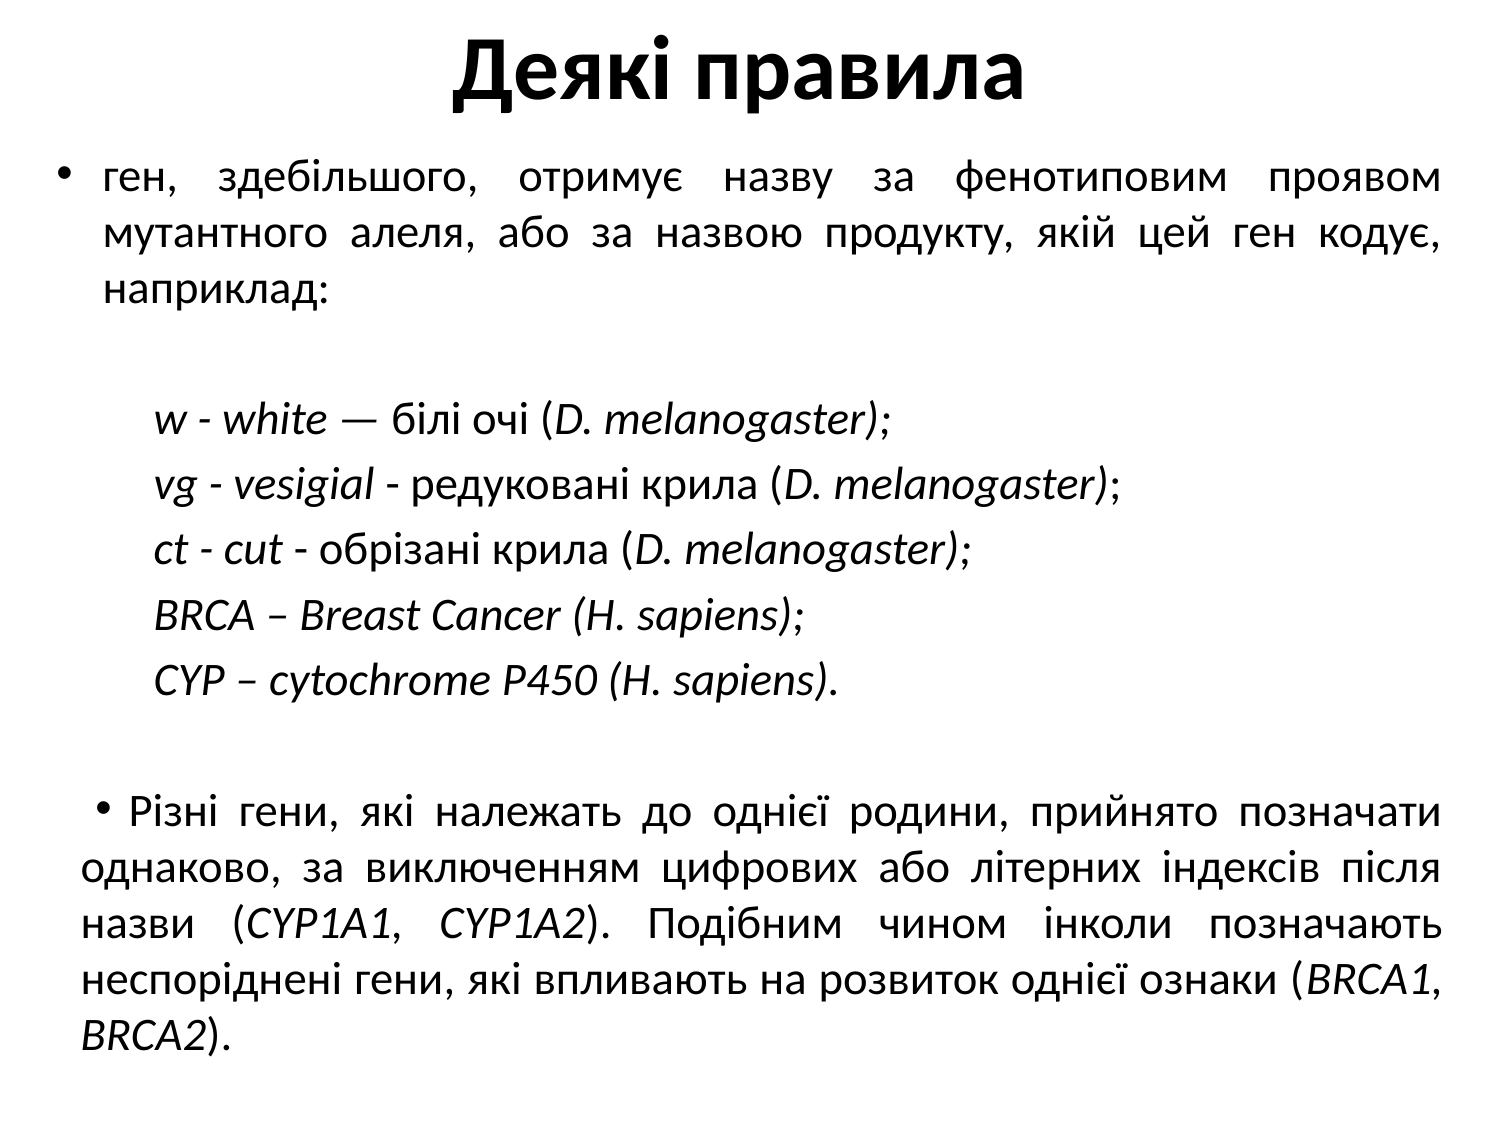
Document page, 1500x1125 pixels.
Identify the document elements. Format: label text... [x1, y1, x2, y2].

list ген, здебільшого, отримує назву за фенотиповим проявом мутантного алеля, або за назвою продукту, якій цей ген кодує, наприклад: w - white — білі очі (D. melanogaster); vg - vesigial - редуковані крила (D. melanogaster); ct - cut - обрізані крила (D. melanogaster); ВRCA – Breast Cancer (H. sapiens); CYP – cytochrome P450 (H. sapiens). Різні гени, які належать до однієї родини, прийнято позначати однаково, за виключенням цифрових або літерних індексів після назви (CYP1А1, CYP1А2). Подібним чином інколи позначають неспоріднені гени, які впливають на розвиток однієї ознаки (ВRCA1, ВRCA2). [41, 137, 1459, 1071]
title Деякі правила [64, 0, 1415, 126]
